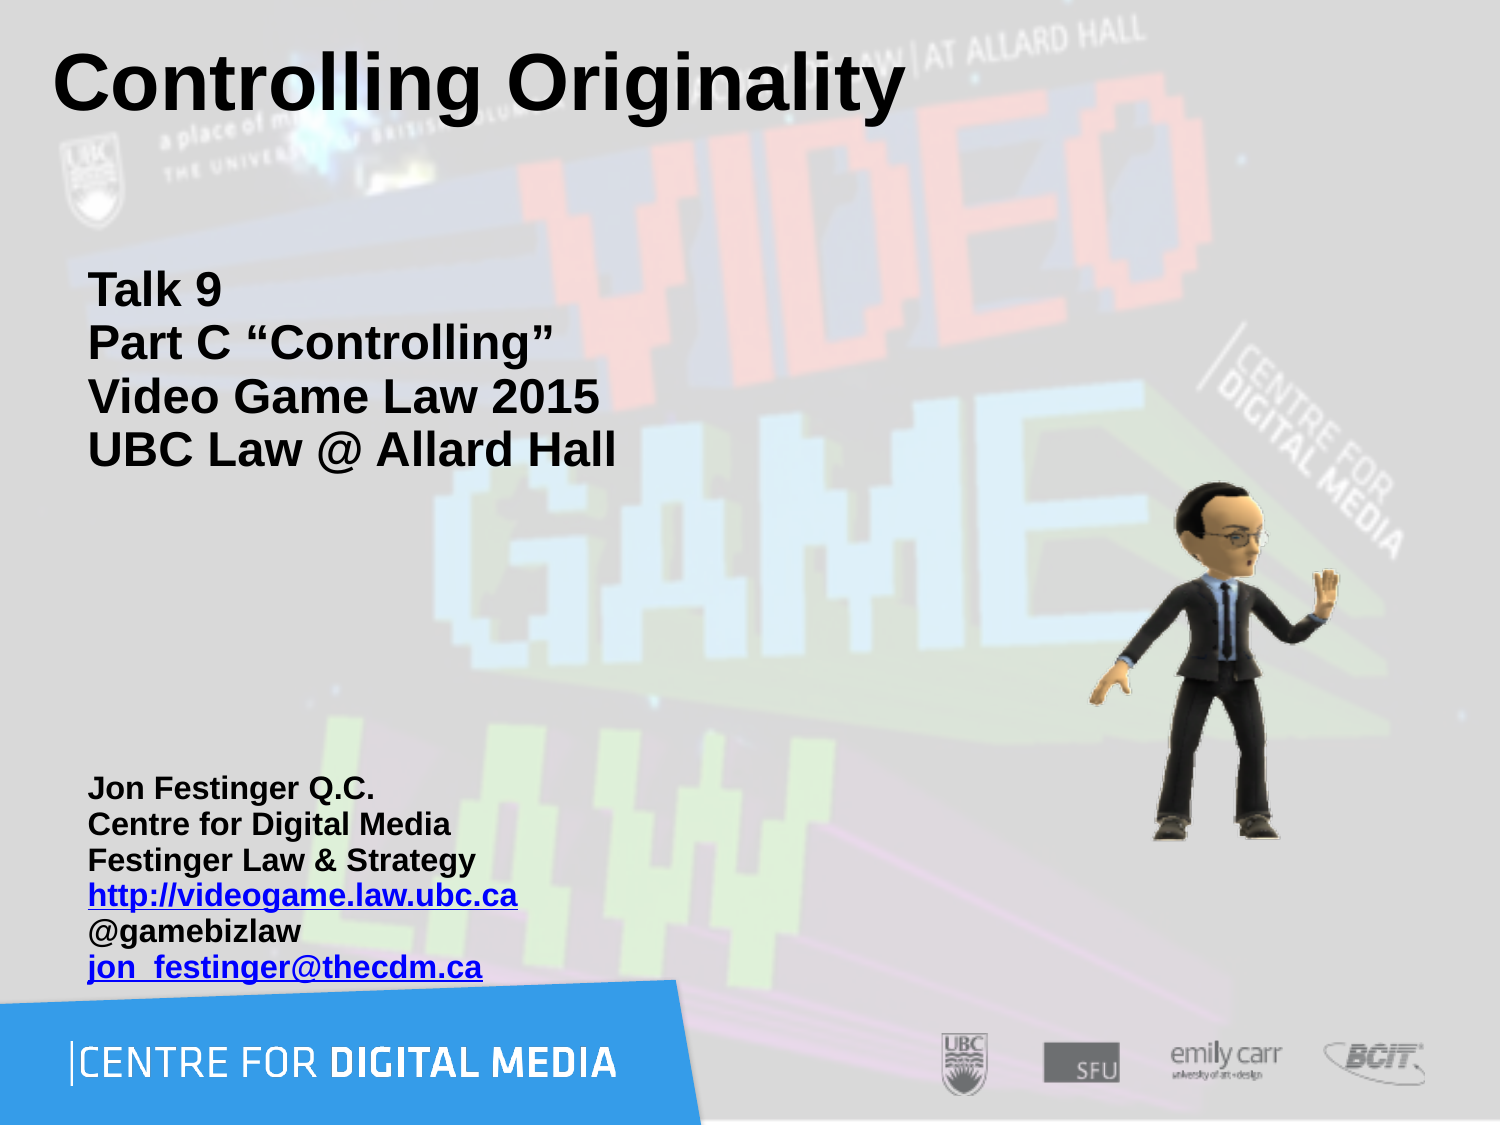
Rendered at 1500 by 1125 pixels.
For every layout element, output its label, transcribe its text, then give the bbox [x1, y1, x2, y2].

picture [1084, 390, 1373, 860]
title Controlling Originality [0, 23, 1494, 231]
list Talk 9 Part C “Controlling” Video Game Law 2015 UBC Law @ Allard Hall Jon Festinger Q.C. Centre for Digital Media Festinger Law & Strategy http://videogame.law.ubc.ca @gamebizlaw jon_festinger@thecdm.ca [75, 258, 1425, 1001]
